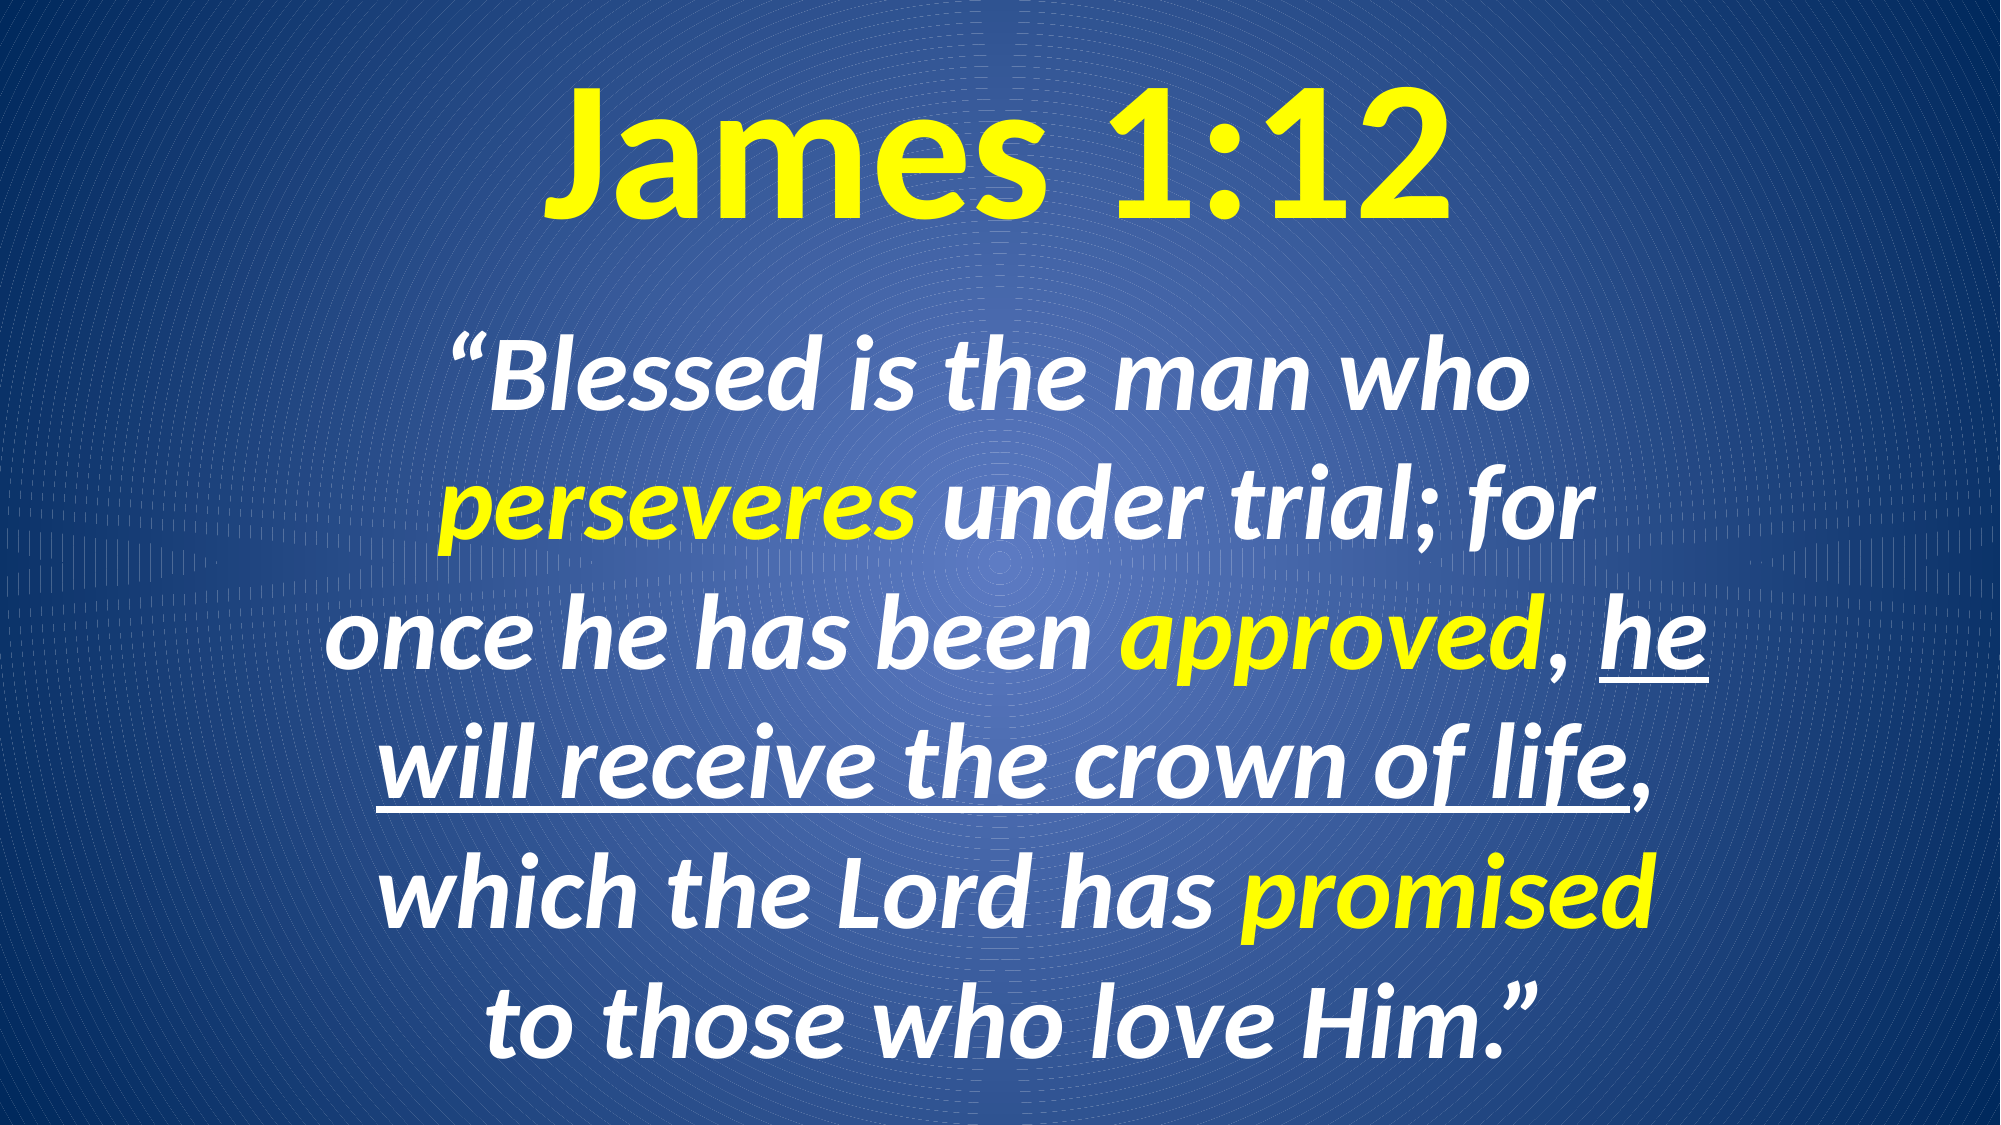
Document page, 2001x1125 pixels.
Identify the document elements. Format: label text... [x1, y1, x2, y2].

list “Blessed is the man who perseveres under trial; for once he has been approved, he will receive the crown of life, which the Lord has promised to those who love Him.” [249, 295, 1725, 1125]
title James 1:12 [99, 45, 1900, 233]
